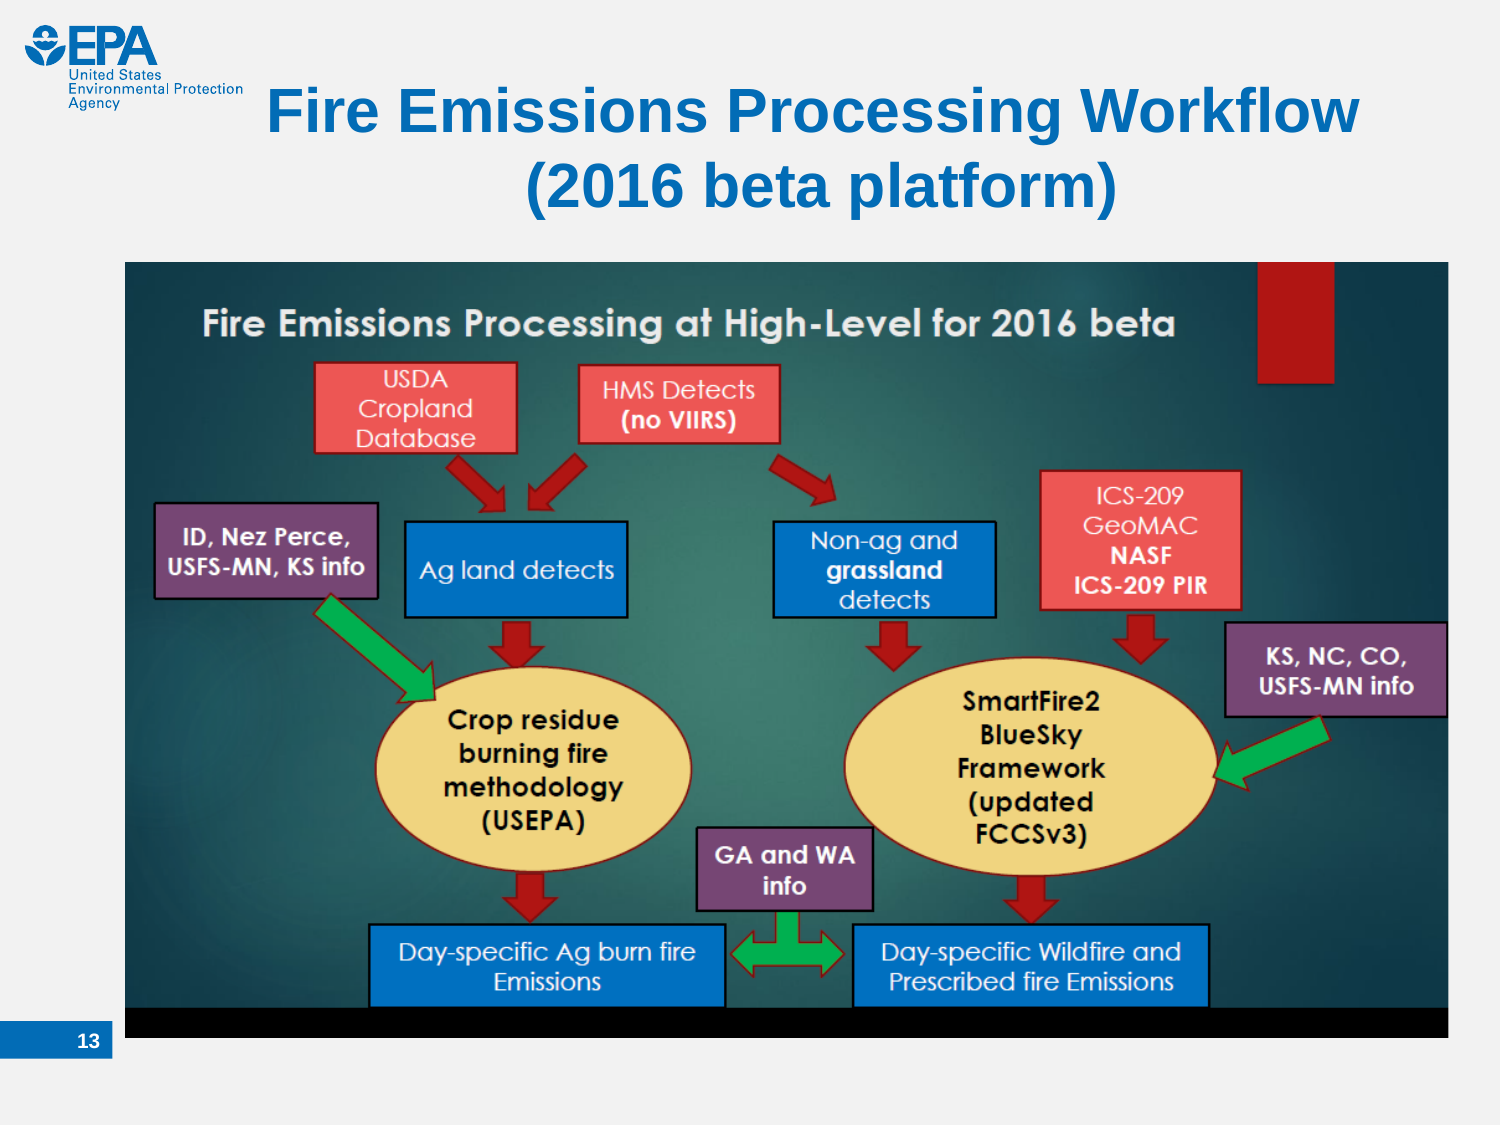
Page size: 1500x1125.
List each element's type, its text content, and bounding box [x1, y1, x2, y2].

slide_number 12 [0, 1021, 100, 1059]
title Fire Emissions Processing Workflow (2016 beta platform) [162, 62, 1483, 232]
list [124, 262, 1449, 1038]
